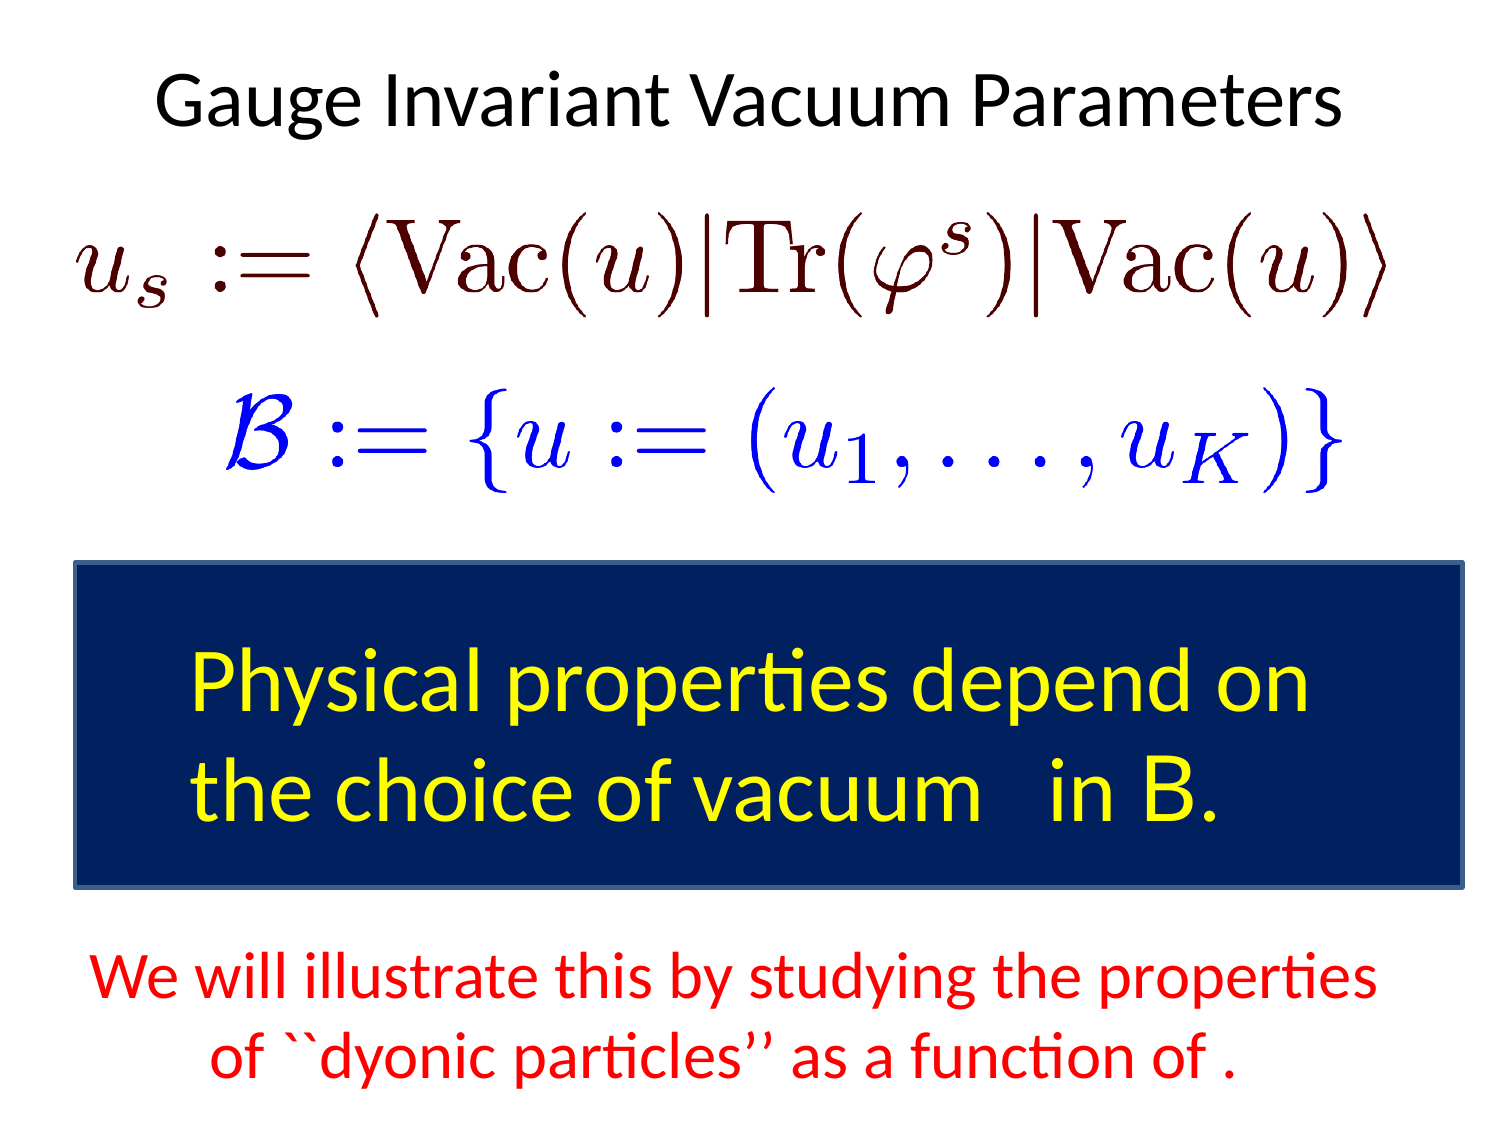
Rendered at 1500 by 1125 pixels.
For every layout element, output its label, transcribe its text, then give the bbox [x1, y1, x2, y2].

picture [74, 212, 1387, 319]
picture [224, 387, 1342, 493]
title Gauge Invariant Vacuum Parameters [75, 0, 1425, 188]
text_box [74, 562, 1463, 888]
